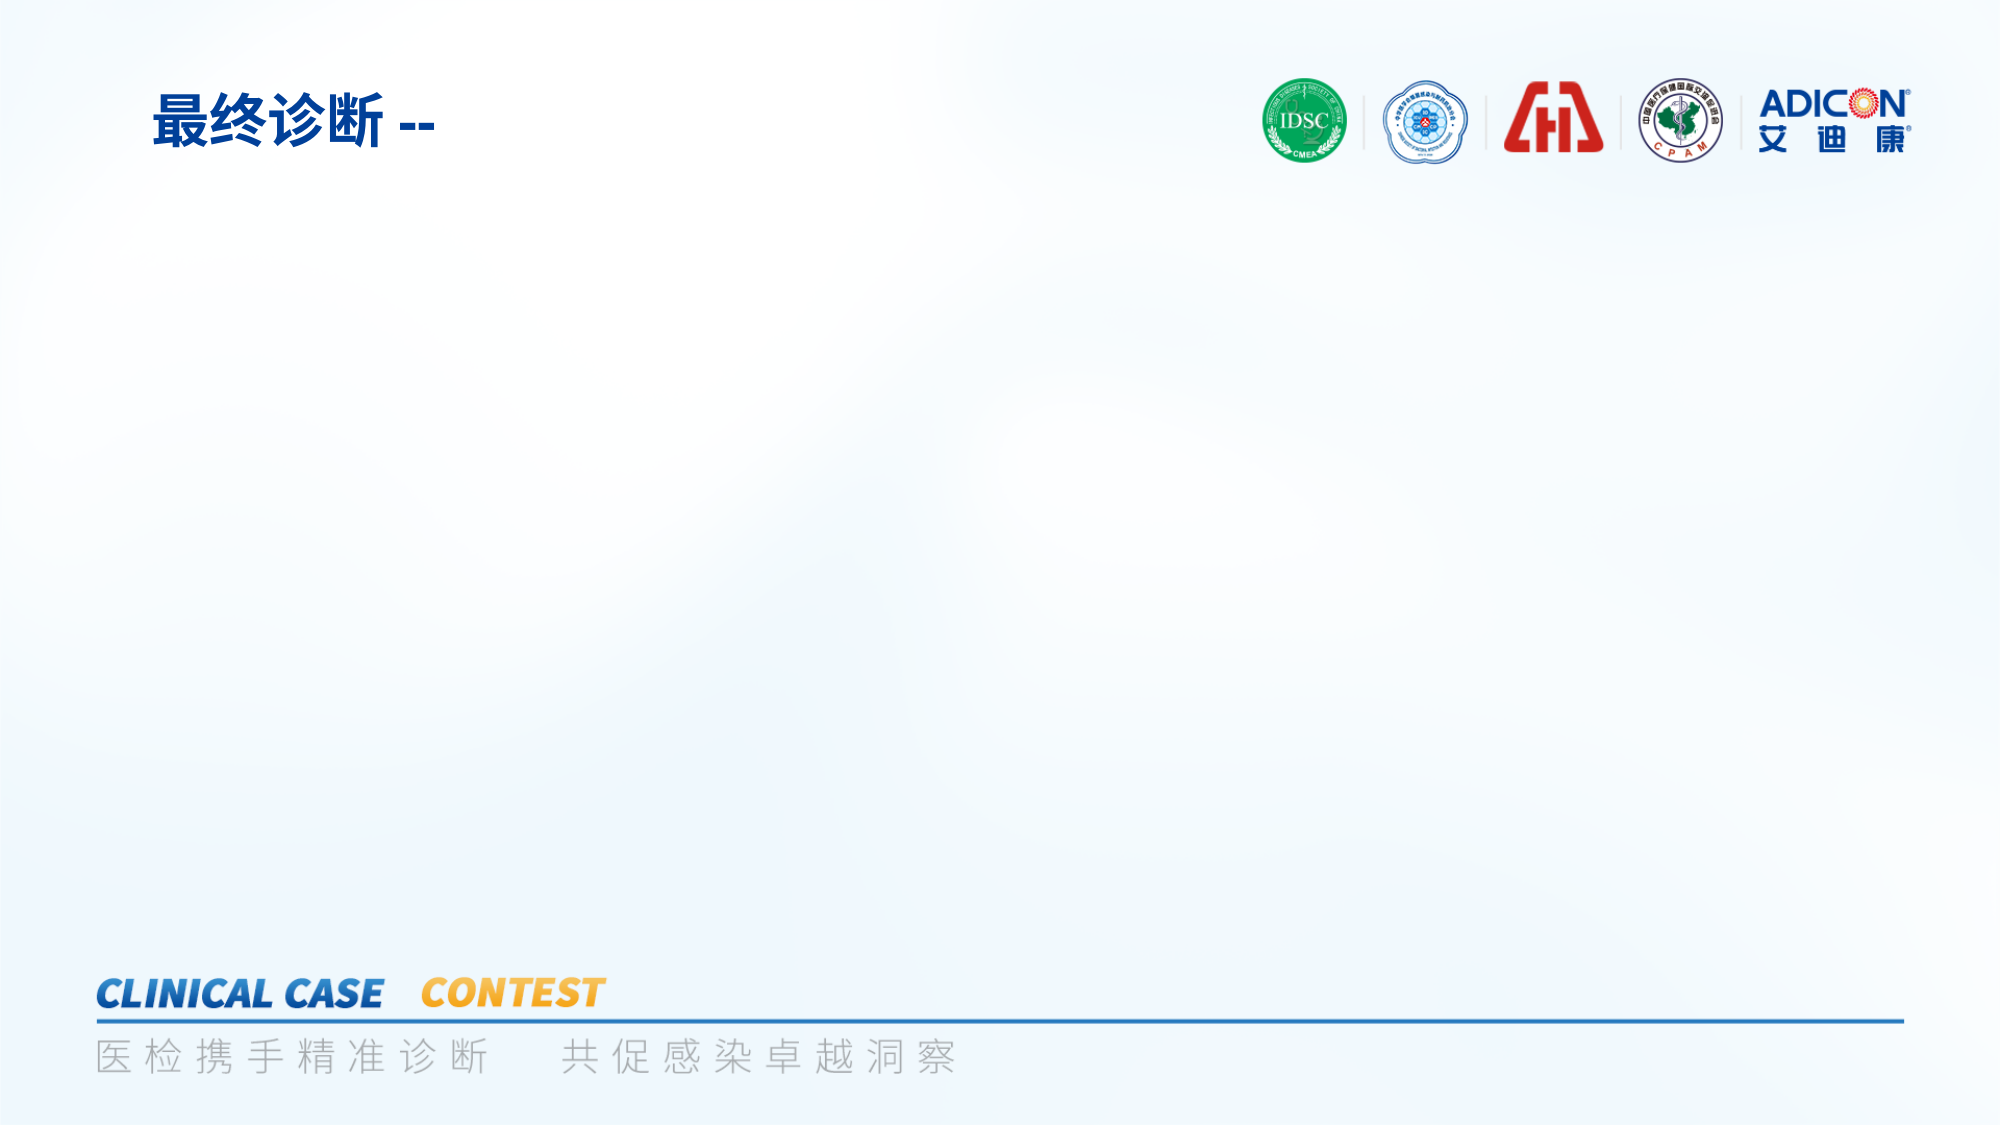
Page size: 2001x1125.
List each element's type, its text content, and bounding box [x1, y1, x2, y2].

picture [0, 0, 2000, 1125]
text_box 最终诊断-- [136, 76, 1454, 162]
